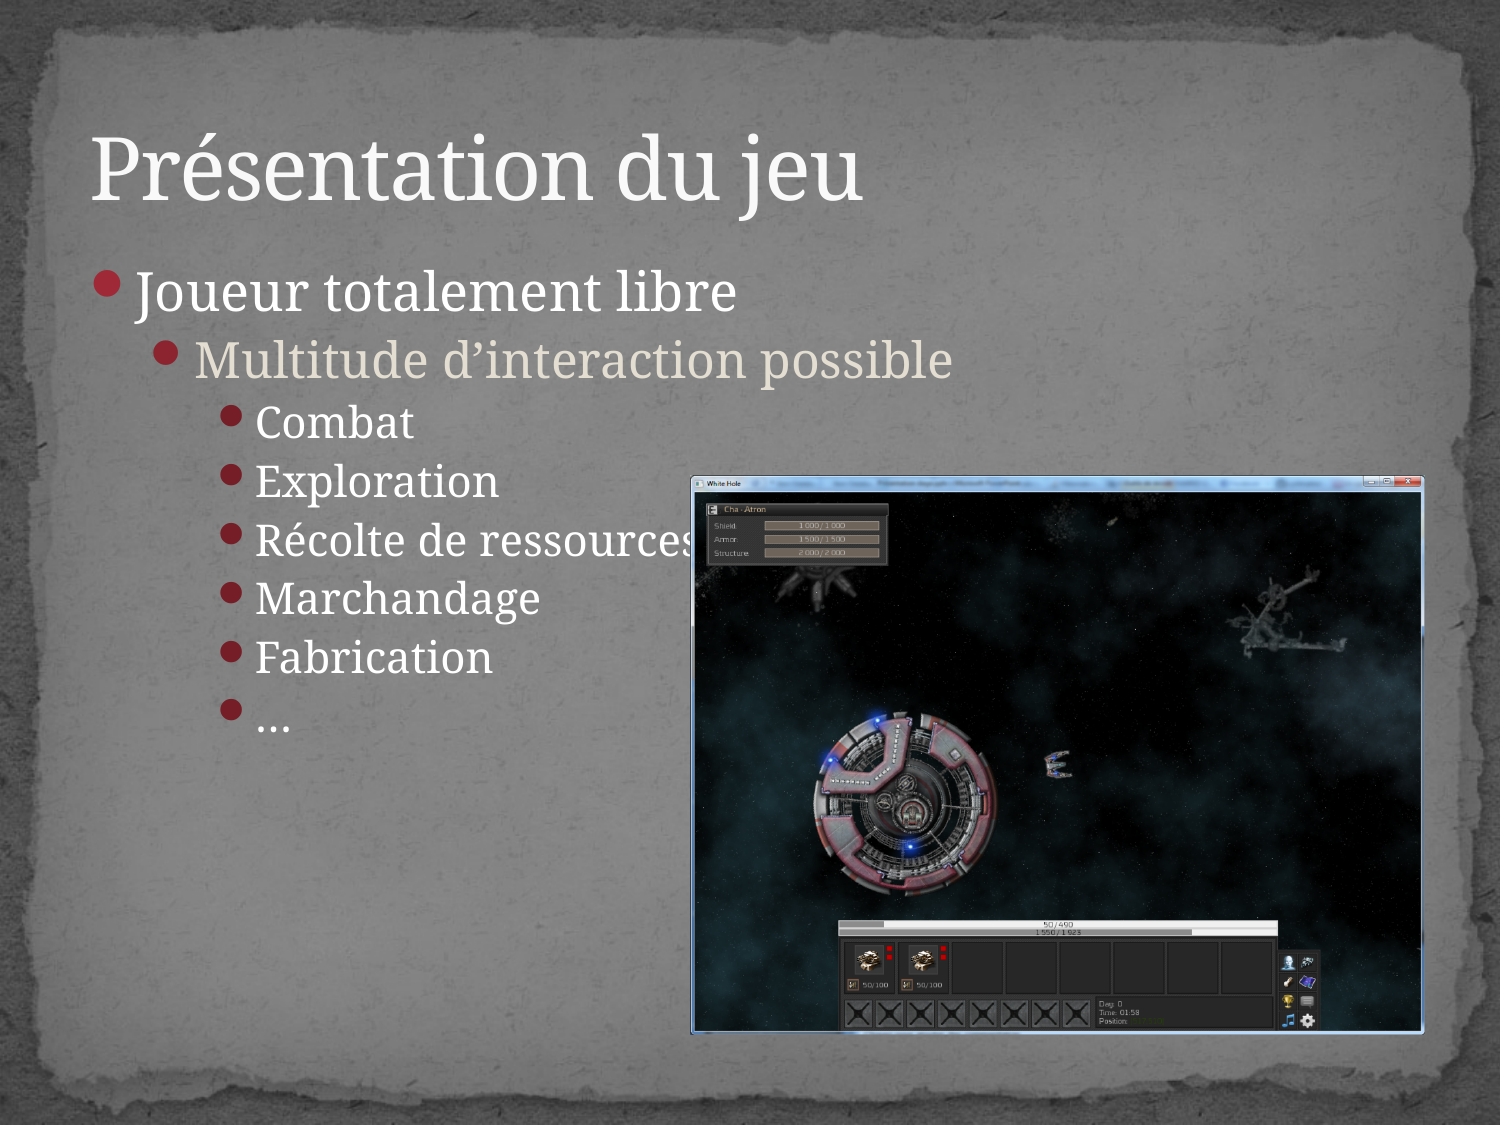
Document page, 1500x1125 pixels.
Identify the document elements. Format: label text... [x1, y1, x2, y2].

title Présentation du jeu [74, 24, 1425, 225]
picture [690, 475, 1425, 1035]
list Joueur totalement libre Multitude d’interaction possible Combat Exploration Récolte de ressources Marchandage Fabrication … [75, 249, 1425, 1000]
